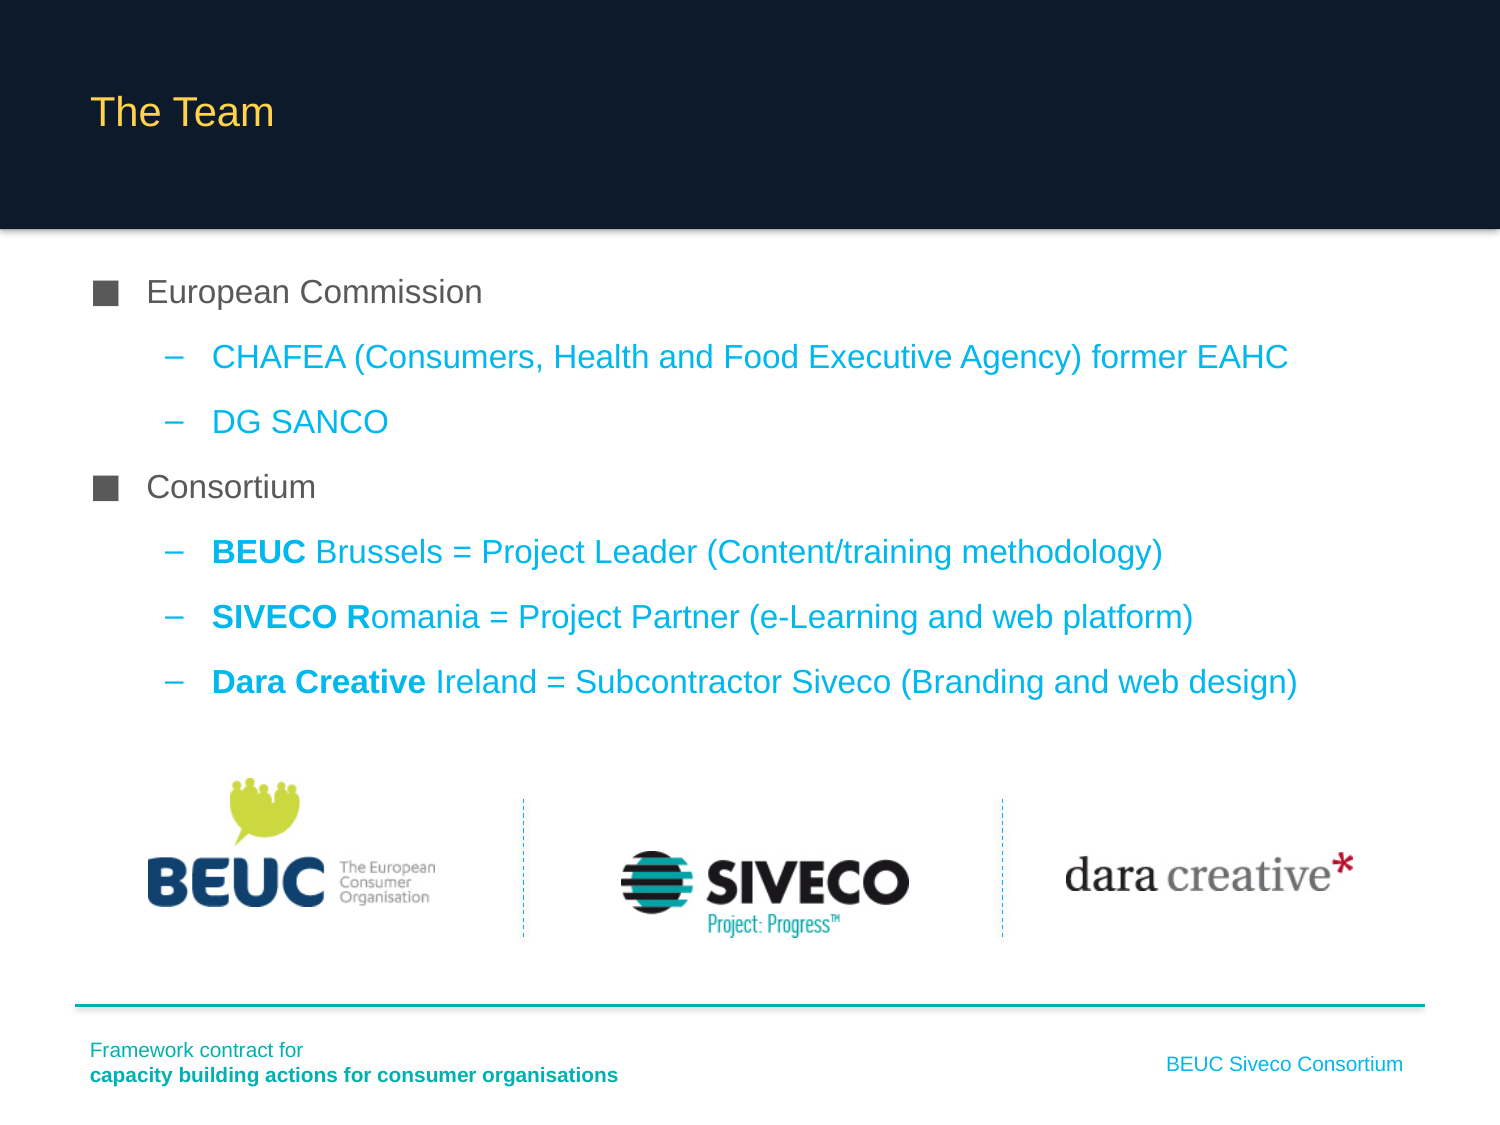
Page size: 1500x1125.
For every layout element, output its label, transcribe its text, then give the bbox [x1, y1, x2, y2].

list European Commission CHAFEA (Consumers, Health and Food Executive Agency) former EAHC DG SANCO Consortium BEUC Brussels = Project Leader (Content/training methodology) SIVECO Romania = Project Partner (e-Learning and web platform) Dara Creative Ireland = Subcontractor Siveco (Branding and web design) [75, 262, 1425, 1005]
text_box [148, 777, 1353, 938]
title The Team [75, 41, 1425, 179]
